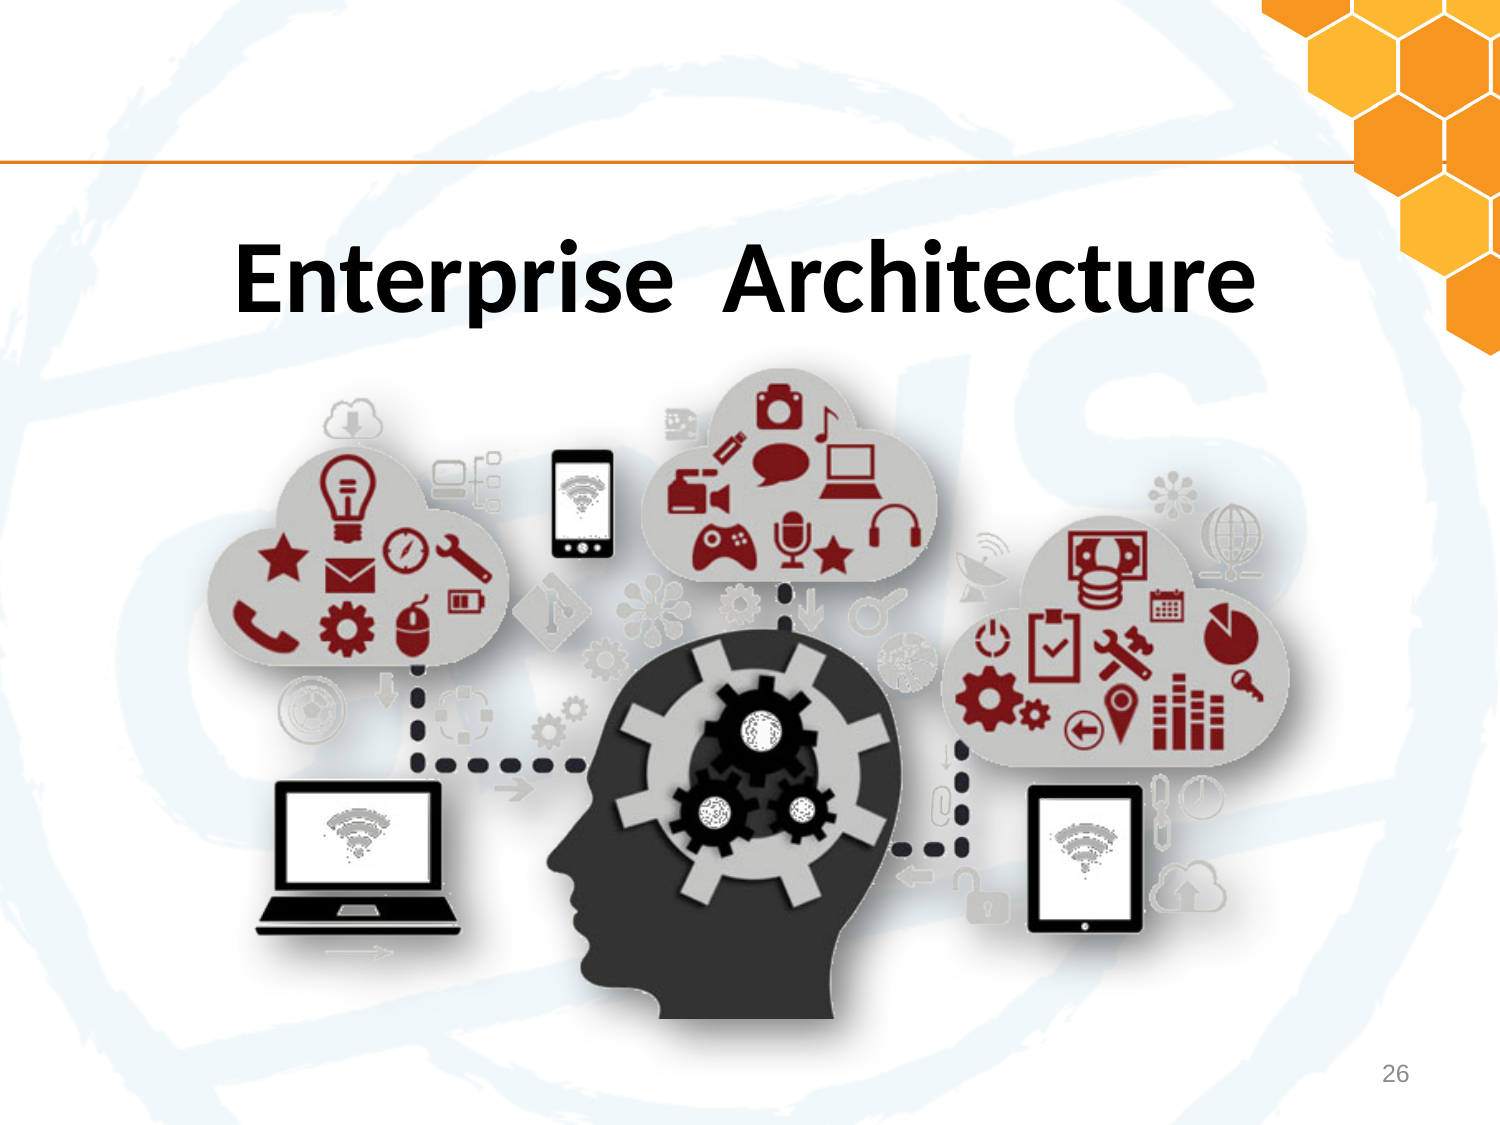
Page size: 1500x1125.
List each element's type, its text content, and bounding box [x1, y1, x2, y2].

list Enterprise Architecture [218, 200, 1282, 320]
slide_number 26 [1074, 1042, 1425, 1103]
picture [162, 0, 1500, 1019]
